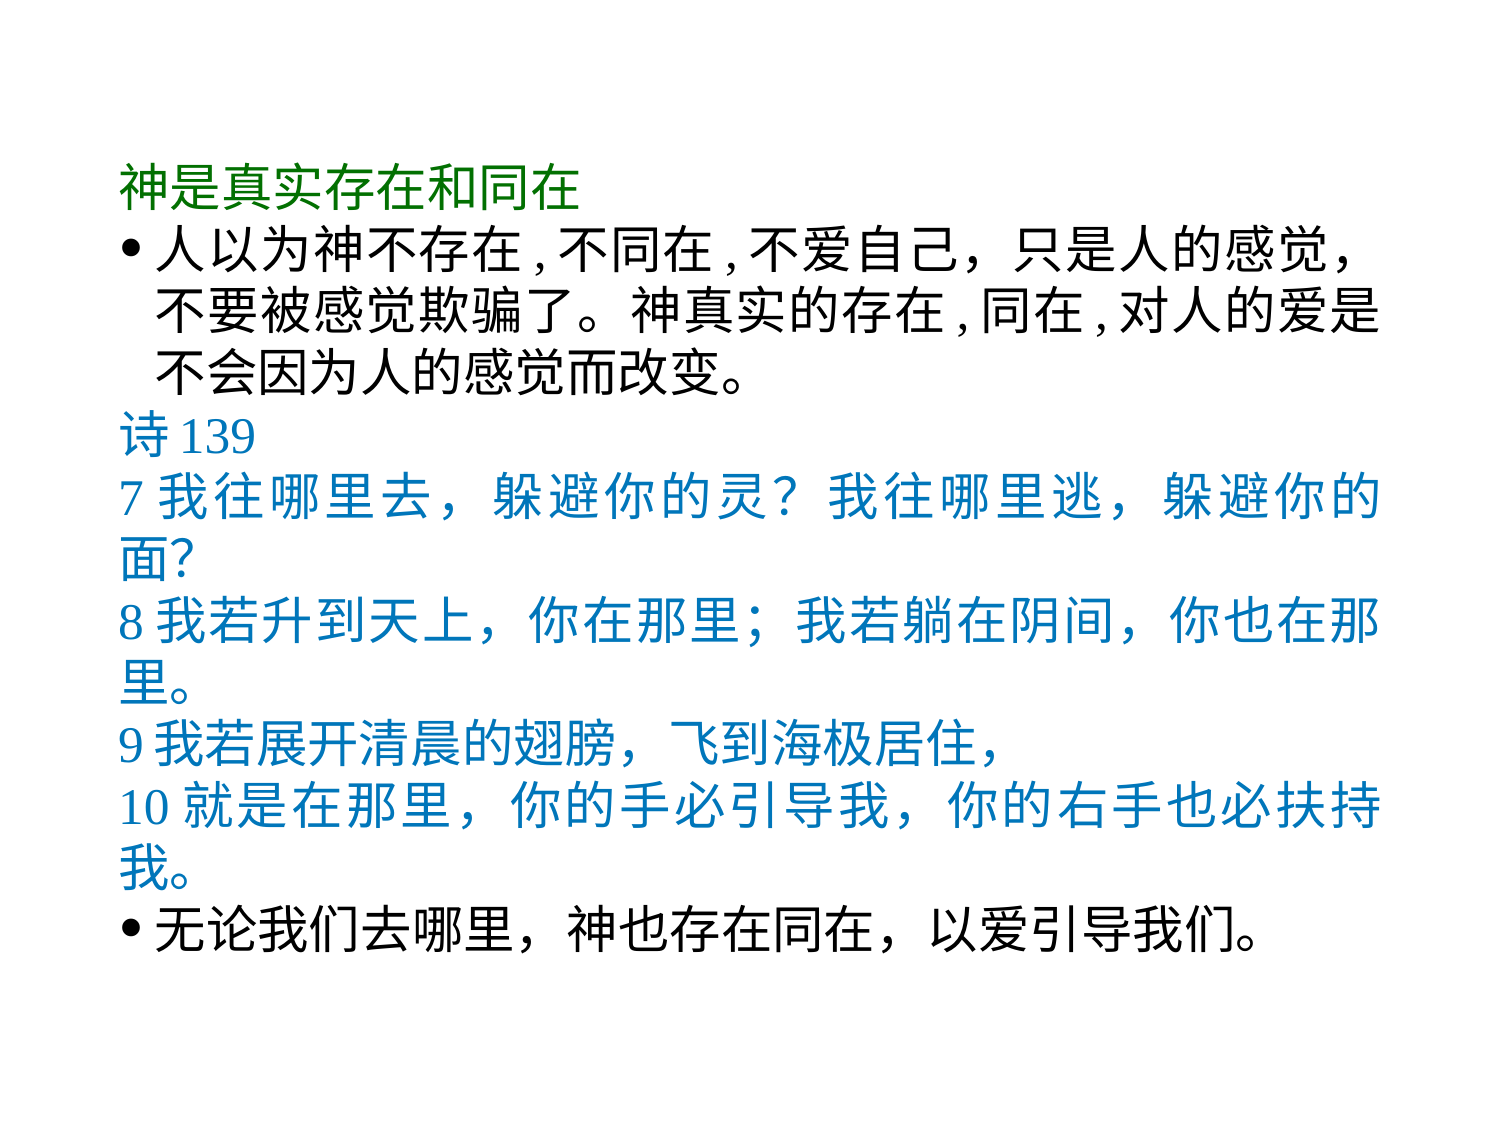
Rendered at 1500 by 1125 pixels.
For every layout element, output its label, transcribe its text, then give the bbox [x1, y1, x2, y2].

list 神是真实存在和同在 人以为神不存在,不同在,不爱自己，只是人的感觉，不要被感觉欺骗了。神真实的存在,同在,对人的爱是不会因为人的感觉而改变。 诗139 7我往哪里去，躲避你的灵？我往哪里逃，躲避你的面？ 8我若升到天上，你在那里；我若躺在阴间，你也在那里。 9我若展开清晨的翅膀，飞到海极居住， 10就是在那里，你的手必引导我，你的右手也必扶持我。 无论我们去哪里，神也存在同在，以爱引导我们。 [109, 146, 1390, 979]
